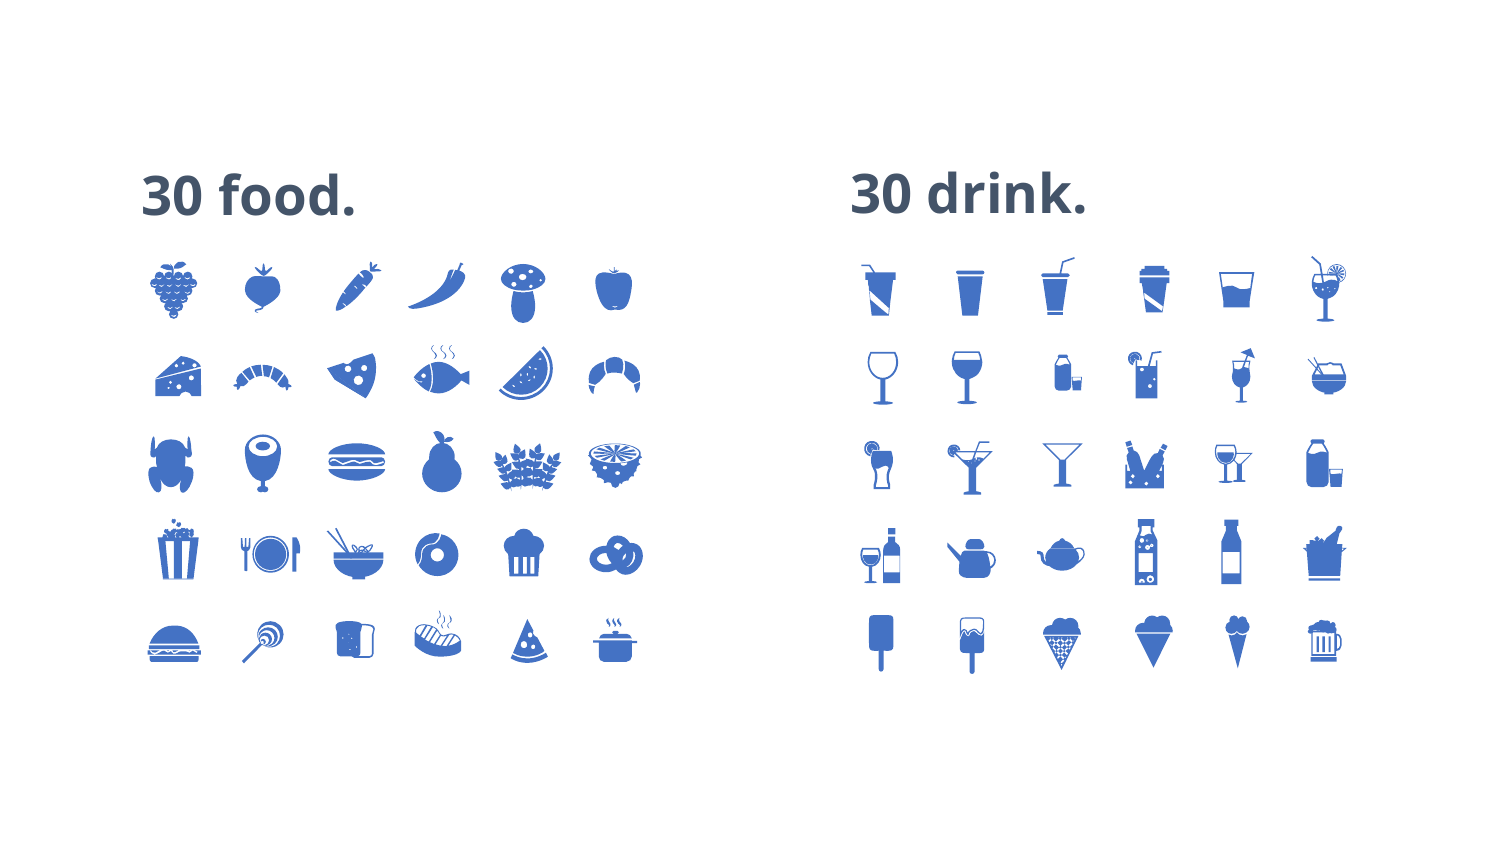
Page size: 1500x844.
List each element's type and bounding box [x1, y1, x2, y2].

text_box [1125, 440, 1168, 489]
text_box [150, 261, 198, 319]
text_box [947, 441, 993, 495]
text_box [407, 262, 466, 309]
text_box [593, 267, 635, 315]
text_box [241, 619, 285, 664]
text_box [244, 263, 281, 314]
text_box [233, 364, 292, 391]
text_box [493, 443, 562, 492]
text_box [1307, 619, 1342, 662]
text_box [1221, 519, 1242, 585]
text_box [838, 157, 1371, 243]
text_box [863, 440, 896, 490]
text_box [1302, 525, 1347, 581]
text_box [1225, 615, 1250, 669]
text_box [1040, 256, 1075, 315]
text_box [861, 264, 896, 316]
text_box [1042, 617, 1081, 670]
text_box [1307, 357, 1347, 395]
text_box [959, 617, 986, 674]
text_box [1306, 439, 1343, 488]
text_box [326, 527, 384, 580]
text_box [335, 261, 382, 311]
text_box [422, 430, 462, 493]
text_box [1311, 255, 1347, 322]
text_box [510, 618, 548, 665]
text_box [951, 351, 983, 405]
text_box [860, 528, 901, 584]
text_box [589, 535, 643, 575]
text_box [586, 355, 643, 396]
text_box [157, 518, 199, 580]
text_box [1042, 443, 1083, 487]
text_box [587, 443, 643, 488]
text_box [593, 617, 638, 662]
text_box [947, 539, 996, 579]
text_box [1127, 350, 1162, 399]
text_box [1054, 354, 1082, 391]
text_box [498, 346, 556, 400]
text_box [335, 621, 375, 658]
text_box [413, 345, 470, 394]
text_box [244, 434, 281, 493]
text_box [327, 353, 378, 399]
text_box [147, 625, 201, 662]
text_box [130, 158, 662, 244]
text_box [1214, 444, 1253, 483]
text_box [867, 351, 899, 405]
text_box [414, 610, 462, 658]
text_box [328, 443, 386, 481]
text_box [956, 270, 985, 316]
text_box [148, 436, 194, 493]
text_box [868, 615, 894, 672]
text_box [1219, 272, 1255, 308]
text_box [155, 356, 202, 397]
text_box [503, 528, 545, 577]
text_box [413, 532, 461, 579]
text_box [500, 263, 546, 323]
text_box [1134, 519, 1158, 586]
text_box [1037, 538, 1087, 571]
text_box [1231, 348, 1255, 403]
text_box [1139, 265, 1170, 313]
text_box [1135, 615, 1173, 668]
text_box [240, 535, 302, 573]
